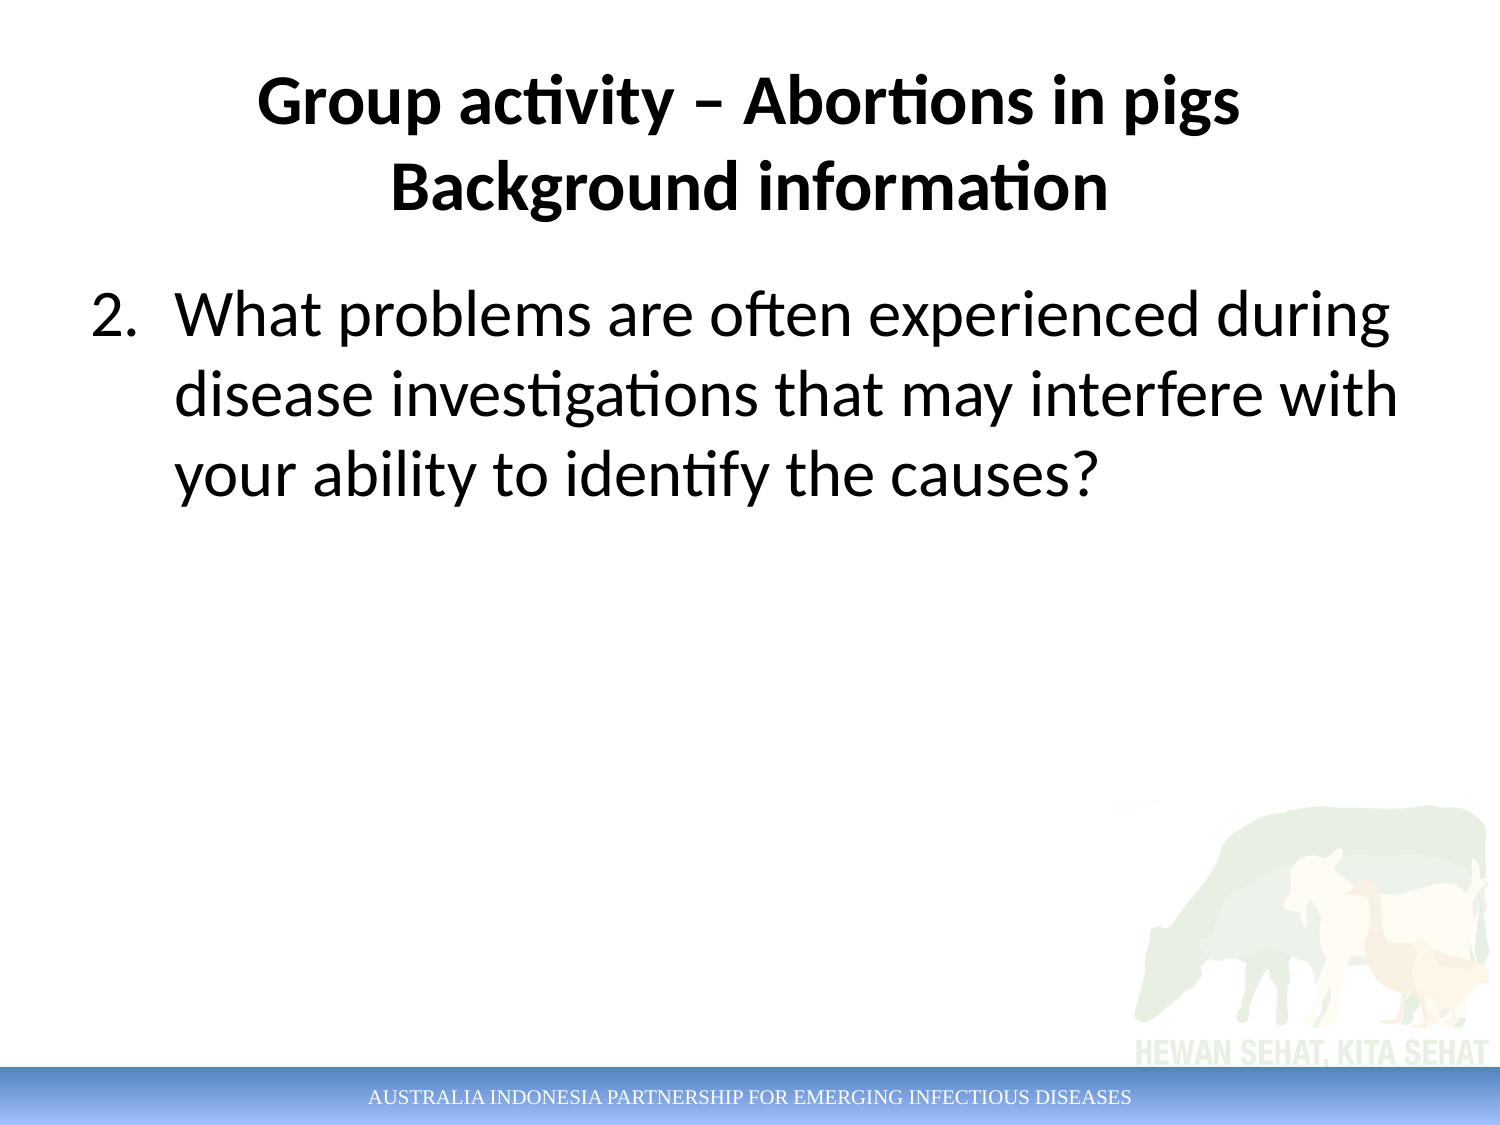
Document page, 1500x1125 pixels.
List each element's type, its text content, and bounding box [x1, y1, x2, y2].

list What problems are often experienced during disease investigations that may interfere with your ability to identify the causes? [75, 262, 1425, 1005]
title Group activity – Abortions in pigs Background information [75, 45, 1425, 233]
